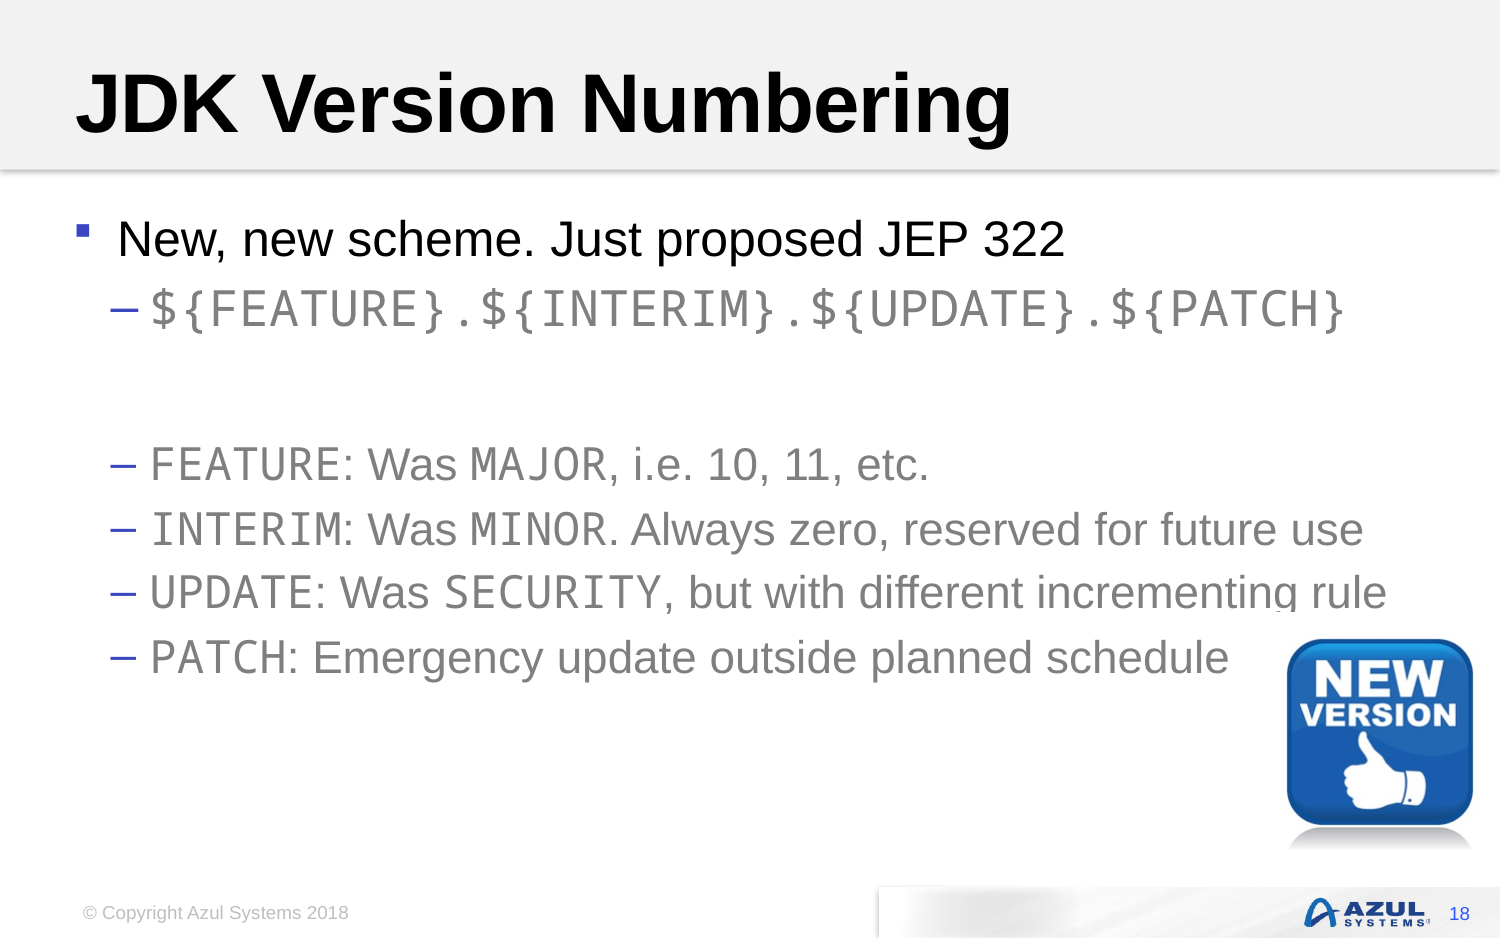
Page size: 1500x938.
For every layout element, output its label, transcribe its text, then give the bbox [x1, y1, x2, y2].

text_box [1050, 887, 1060, 891]
list New, new scheme. Just proposed JEP 322 ${FEATURE}.${INTERIM}.${UPDATE}.${PATCH} FEATURE: Was MAJOR, i.e. 10, 11, etc. INTERIM: Was MINOR. Always zero, reserved for future use UPDATE: Was SECURITY, but with different incrementing rule PATCH: Emergency update outside planned schedule [73, 206, 1428, 836]
title JDK Version Numbering [75, 49, 1430, 178]
slide_number 18 [1434, 887, 1500, 938]
picture [1260, 612, 1500, 852]
picture [1067, 887, 1434, 938]
